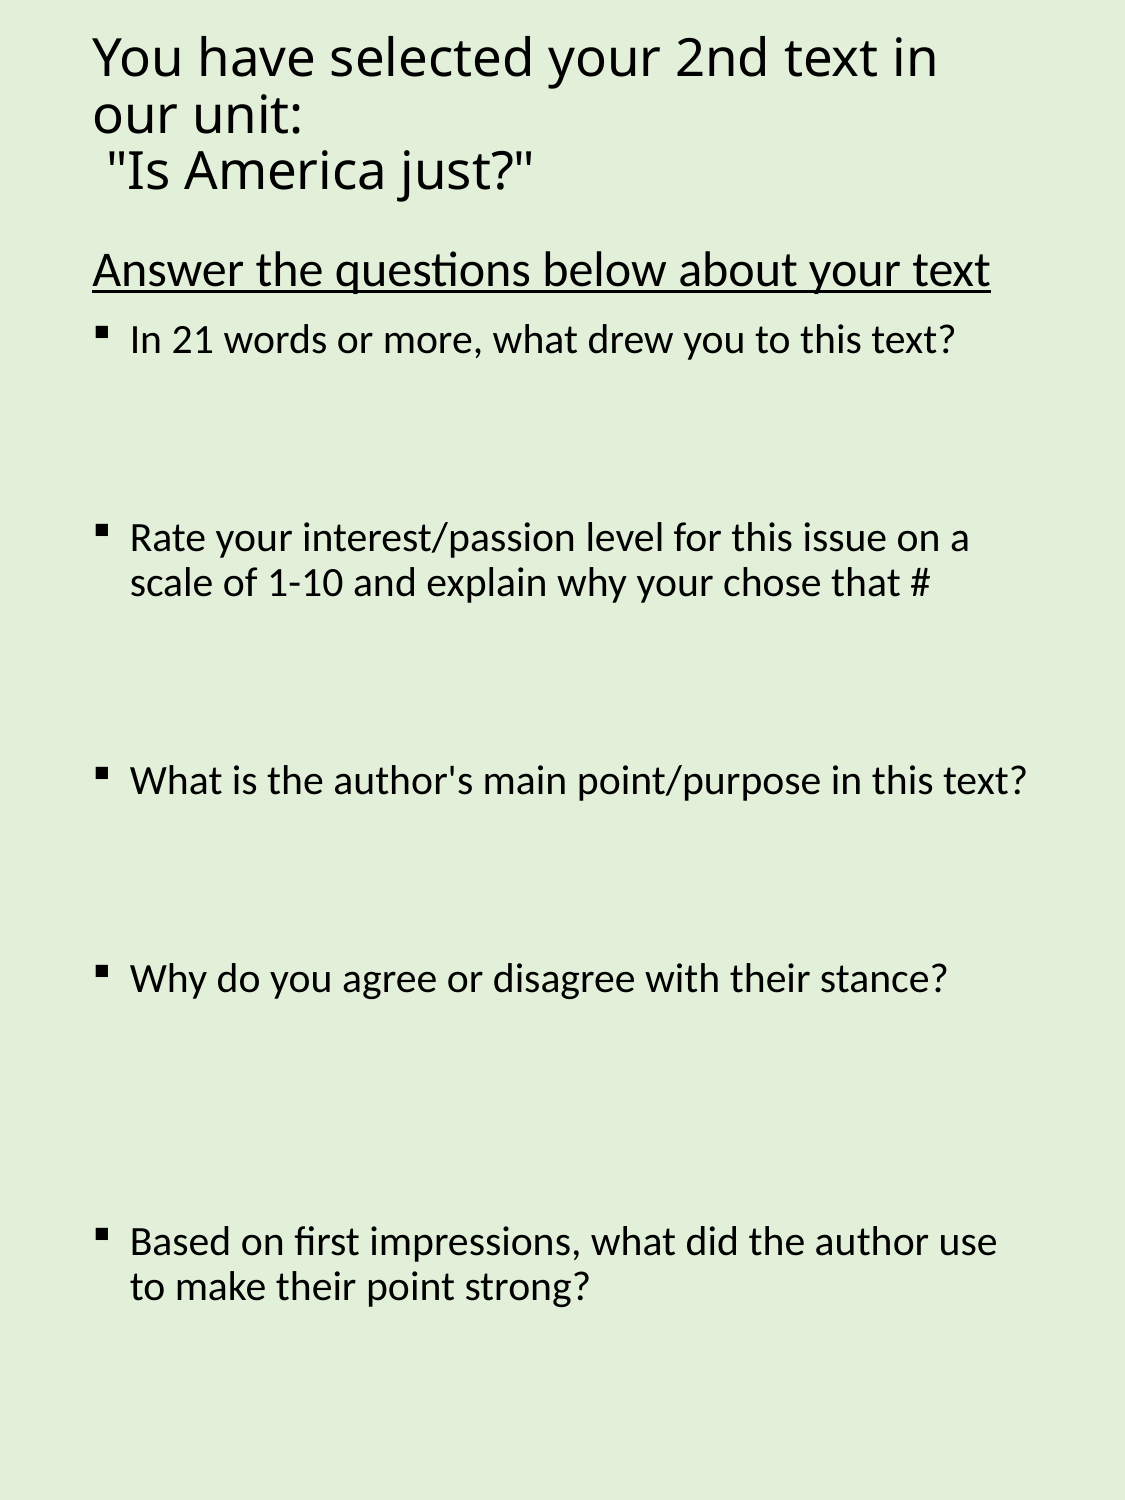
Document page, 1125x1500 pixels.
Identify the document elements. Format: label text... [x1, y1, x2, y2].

list Answer the questions below about your text In 21 words or more, what drew you to this text? Rate your interest/passion level for this issue on a scale of 1-10 and explain why your chose that # What is the author's main point/purpose in this text? Why do you agree or disagree with their stance? Based on first impressions, what did the author use to make their point strong? [77, 235, 1048, 1465]
title You have selected your 2nd text in our unit: "Is America just?" [77, 23, 1048, 210]
